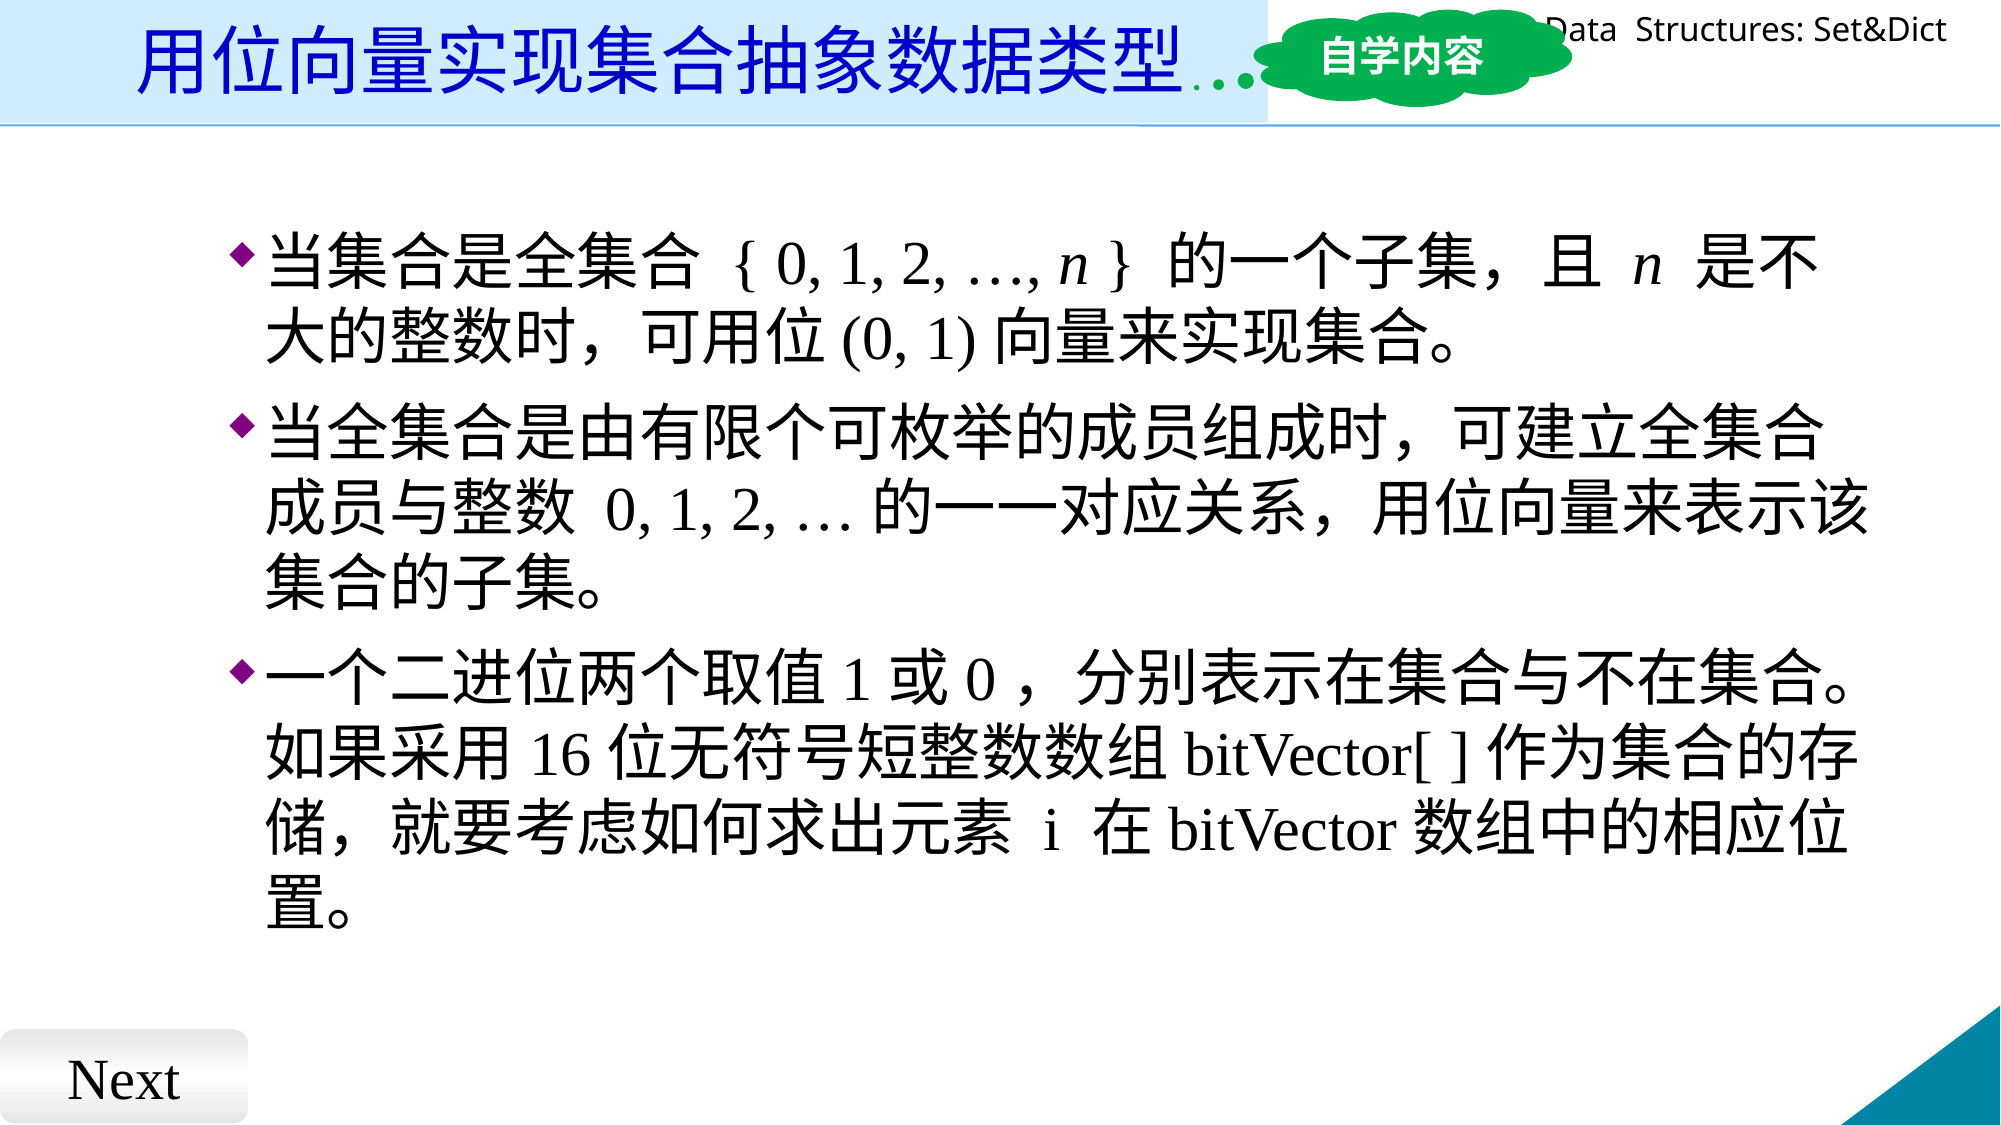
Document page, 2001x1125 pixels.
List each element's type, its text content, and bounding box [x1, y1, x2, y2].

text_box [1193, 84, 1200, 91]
text_box 自学内容 [1253, 9, 1573, 108]
title 用位向量实现集合抽象数据类型 [120, 12, 1384, 116]
list 当集合是全集合 { 0, 1, 2, …, n } 的一个子集，且 n 是不大的整数时，可用位(0, 1)向量来实现集合。 当全集合是由有限个可枚举的成员组成时，可建立全集合成员与整数 0, 1, 2, …的一一对应关系，用位向量来表示该集合的子集。 一个二进位两个取值1或0，分别表示在集合与不在集合。如果采用16位无符号短整数数组bitVector[ ]作为集合的存储，就要考虑如何求出元素 i 在bitVector数组中的相应位置。 [211, 214, 1893, 1030]
text_box Next [0, 1029, 249, 1124]
text_box 自学内容 [1237, 72, 1254, 89]
text_box 自学内容 [1213, 79, 1224, 91]
